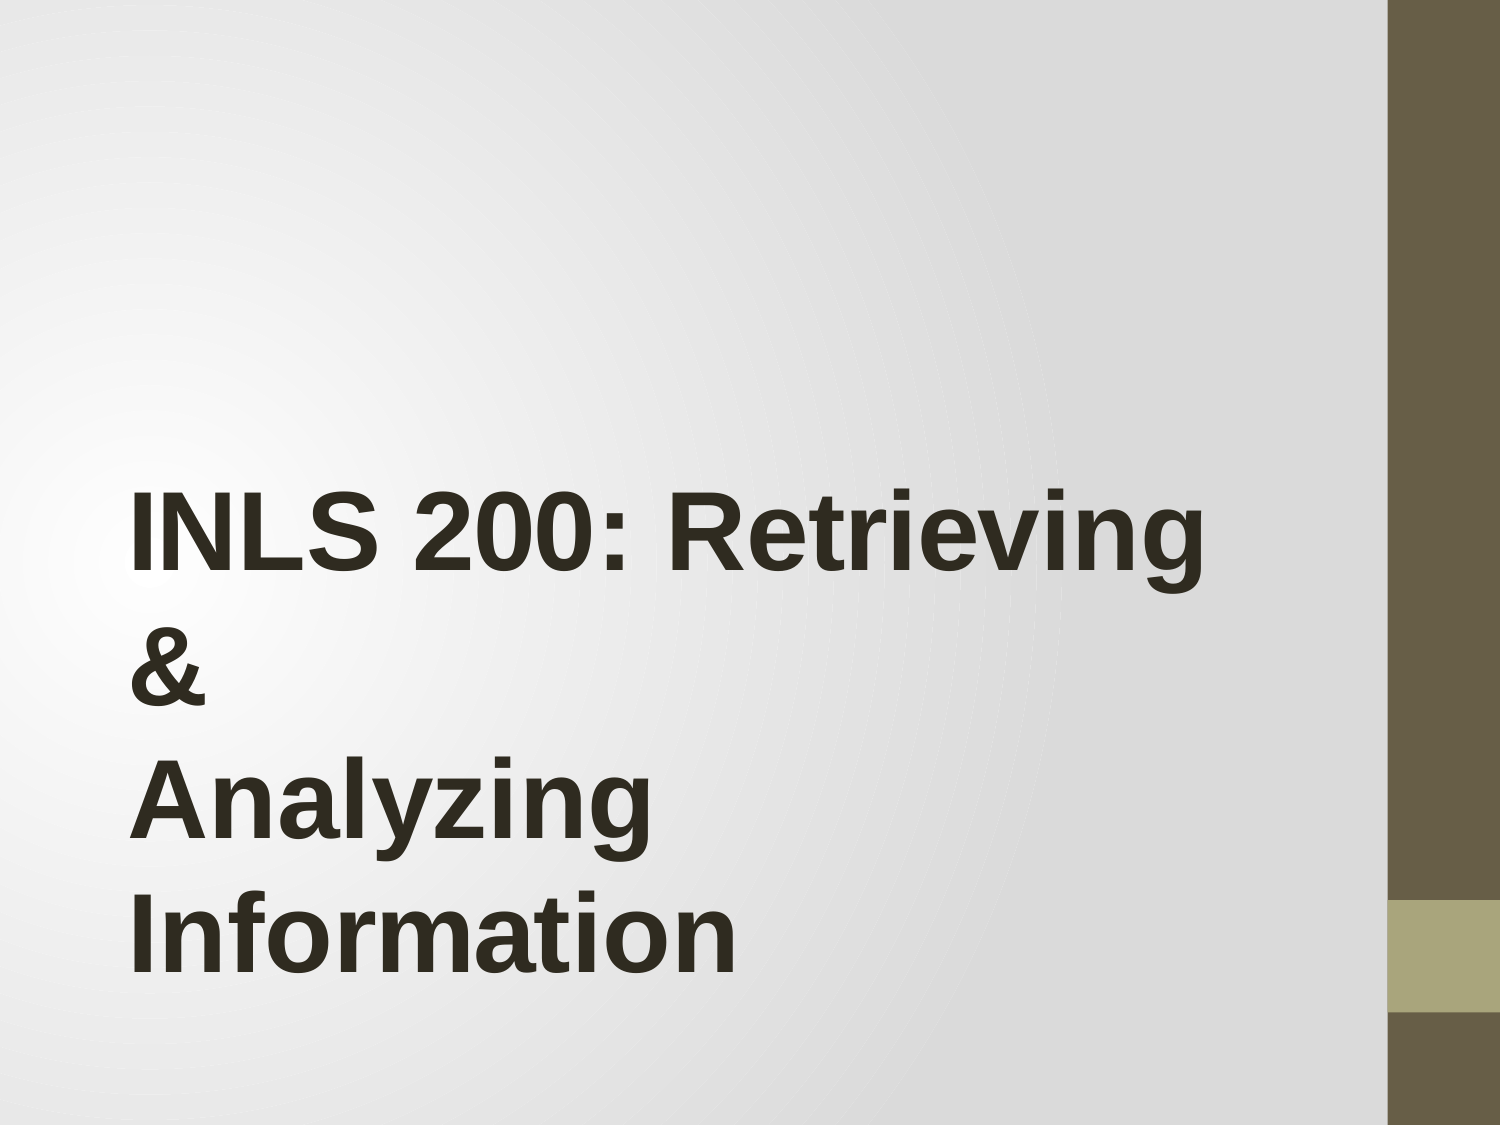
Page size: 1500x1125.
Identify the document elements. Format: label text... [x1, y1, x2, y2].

text_box INLS 200: Retrieving & Analyzing Information [125, 457, 1293, 727]
text_box [125, 751, 692, 912]
